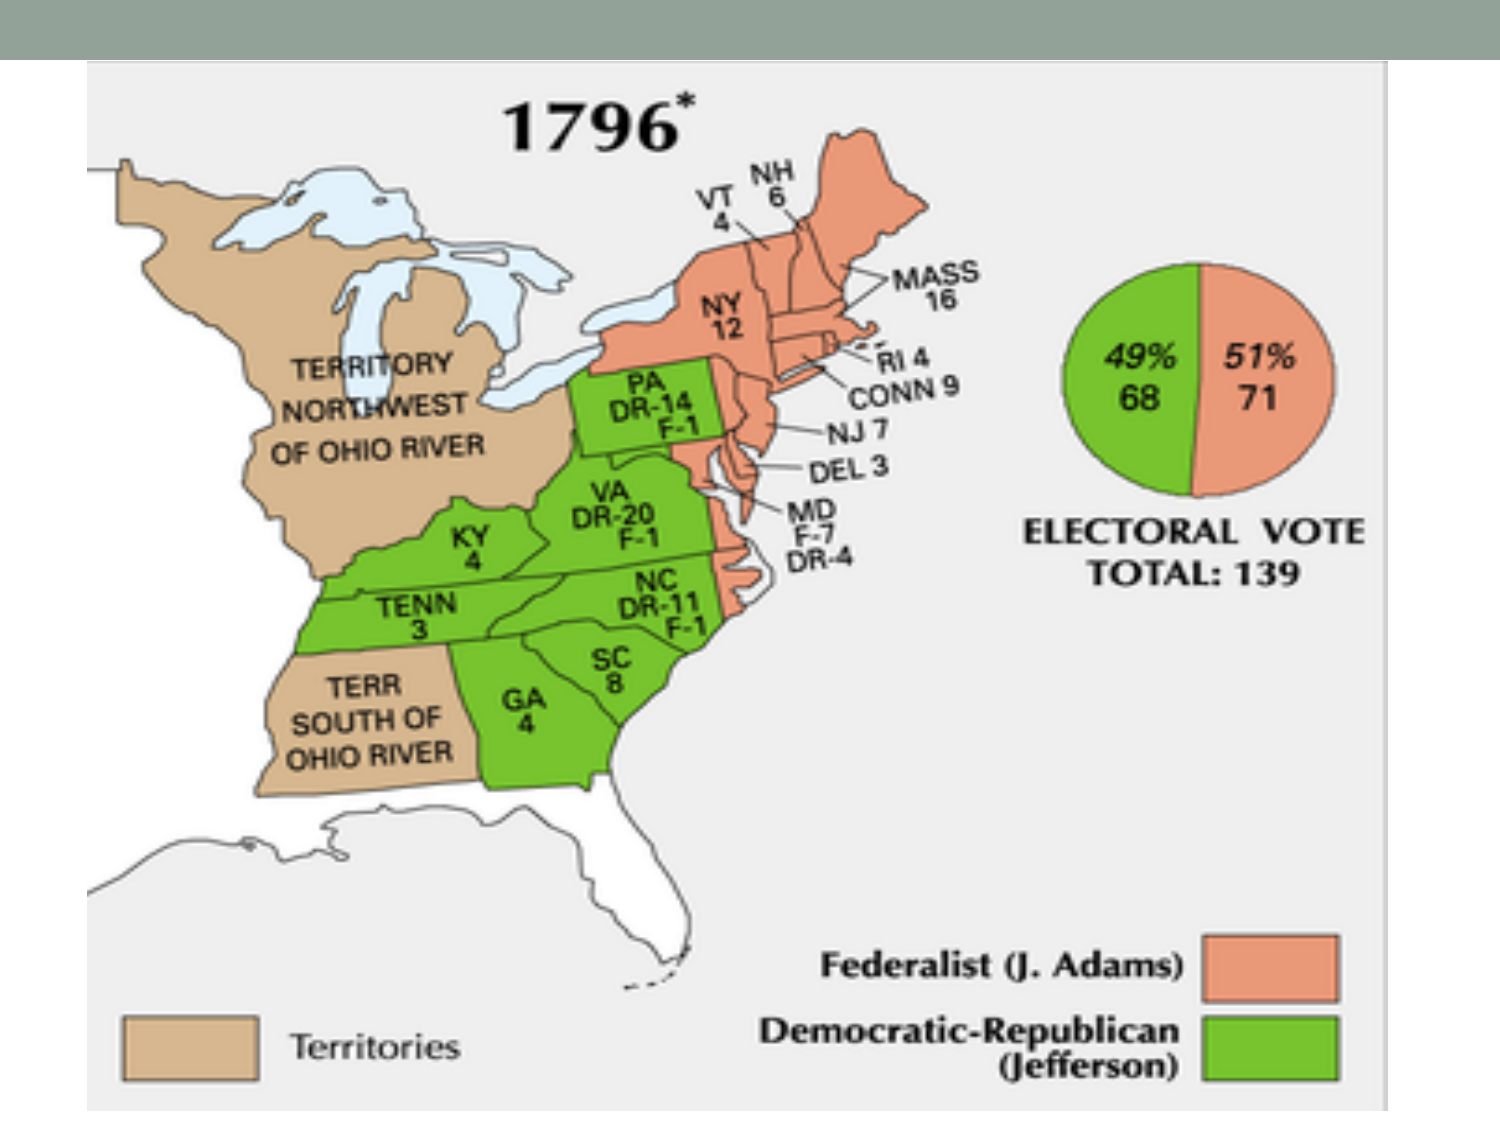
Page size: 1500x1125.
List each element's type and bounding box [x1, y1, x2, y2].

list [87, 61, 1388, 1111]
